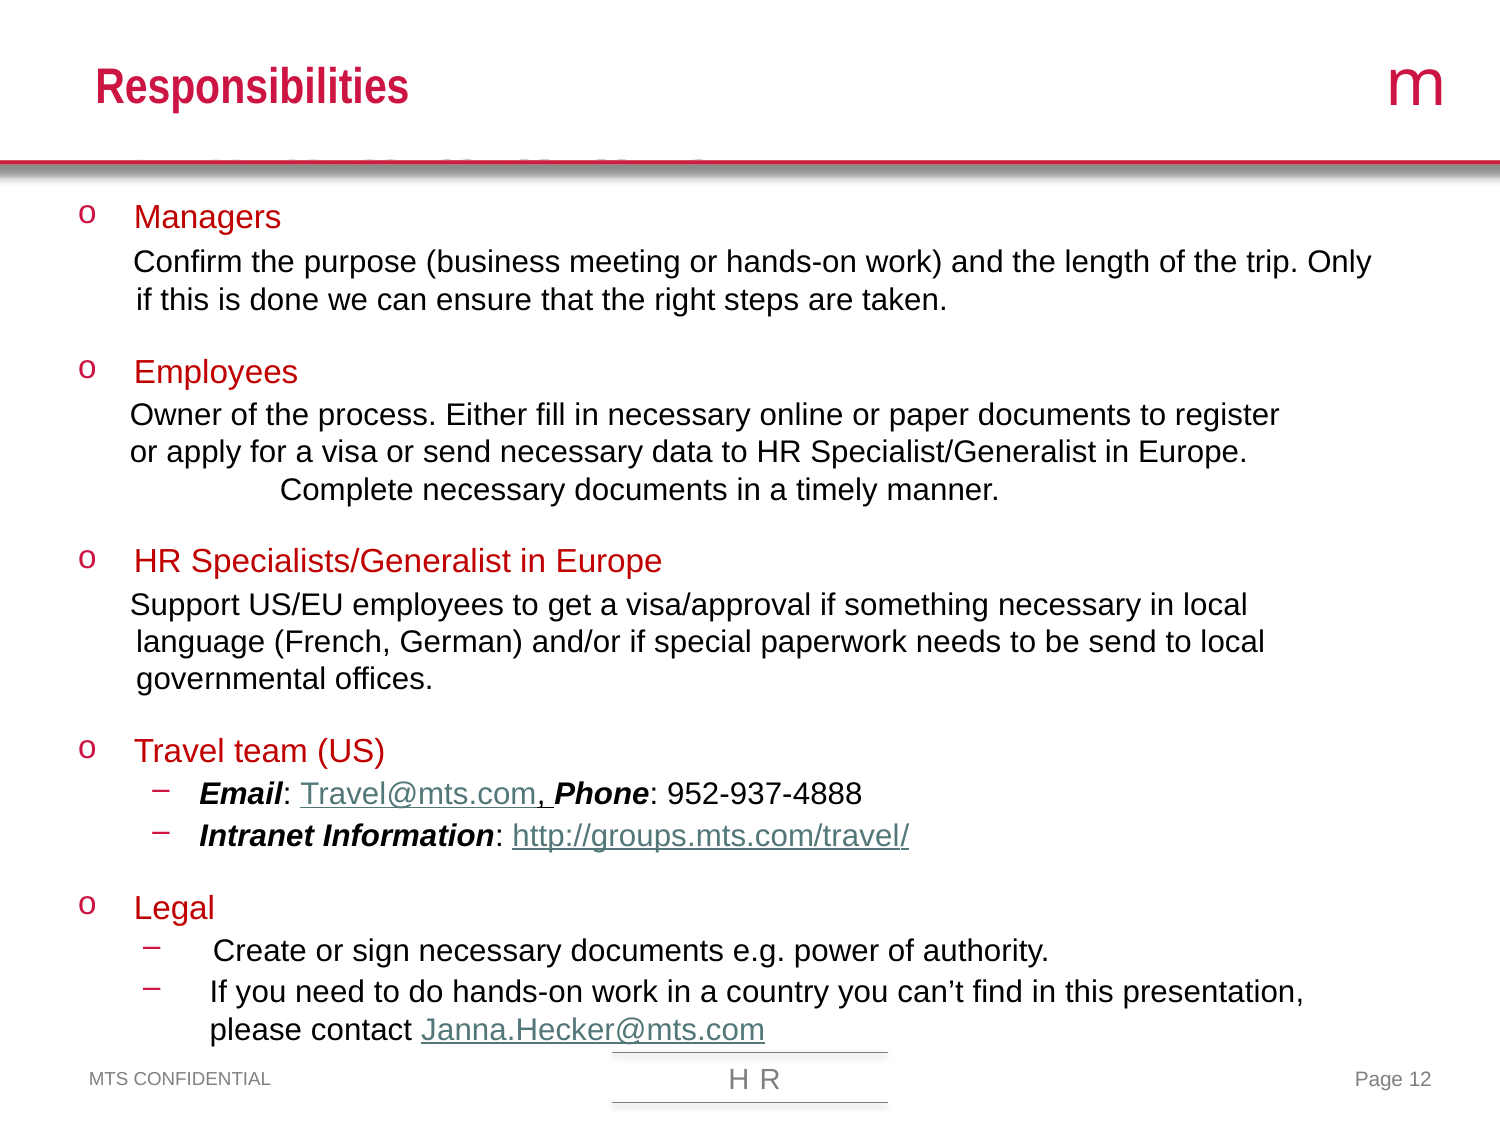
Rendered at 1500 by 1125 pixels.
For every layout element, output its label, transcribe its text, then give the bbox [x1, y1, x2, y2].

title Responsibilities [80, 12, 1198, 155]
list Managers Confirm the purpose (business meeting or hands-on work) and the length of the trip. Only if this is done we can ensure that the right steps are taken. Employees Owner of the process. Either fill in necessary online or paper documents to register or apply for a visa or send necessary data to HR Specialist/Generalist in Europe. Complete necessary documents in a timely manner. HR Specialists/Generalist in Europe Support US/EU employees to get a visa/approval if something necessary in local language (French, German) and/or if special paperwork needs to be send to local governmental offices. Travel team (US) Email: Travel@mts.com, Phone: 952-937-4888 Intranet Information: http://groups.mts.com/travel/ Legal Create or sign necessary documents e.g. power of authority. If you need to do hands-on work in a country you can’t find in this presentation, please contact Janna.Hecker@mts.com [62, 187, 1398, 1063]
picture [0, 159, 1500, 188]
